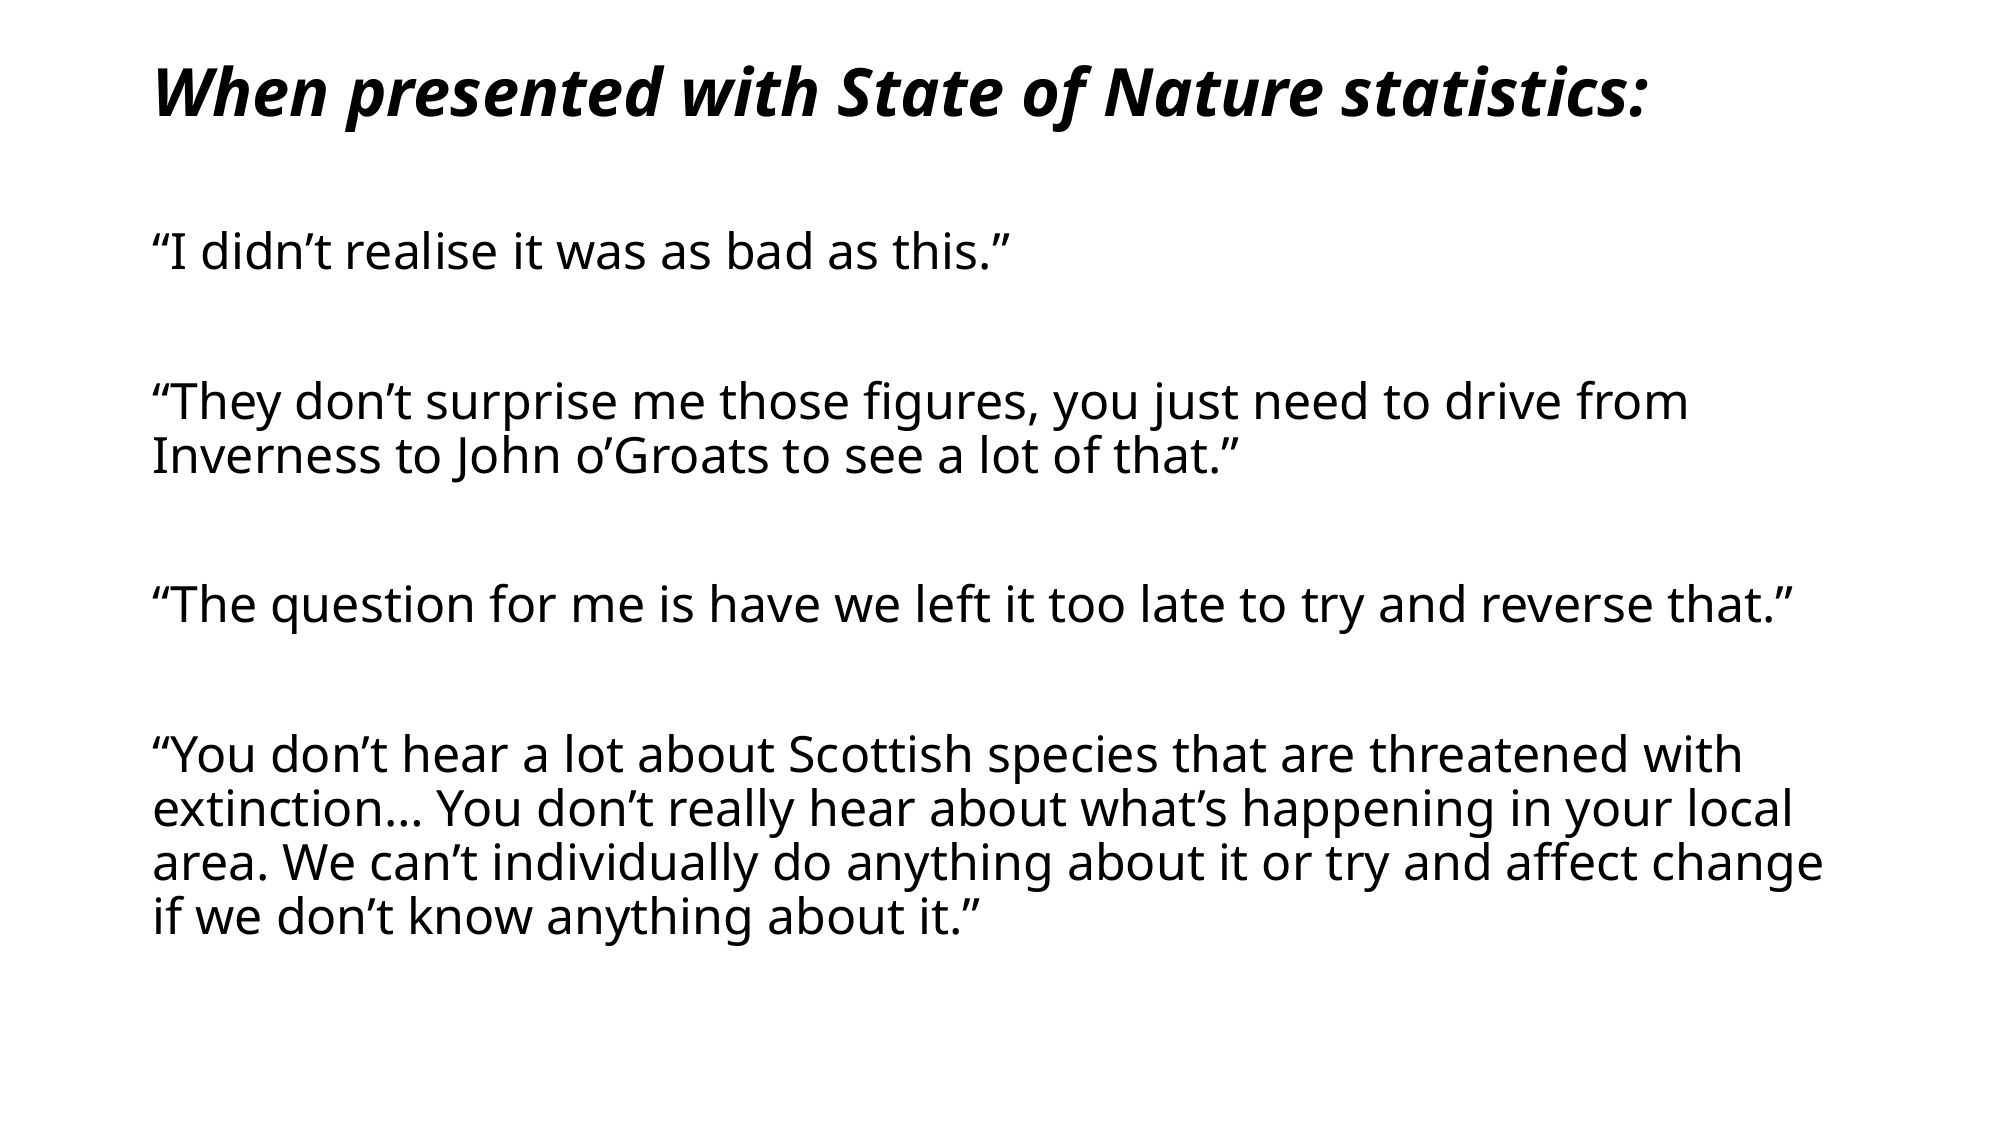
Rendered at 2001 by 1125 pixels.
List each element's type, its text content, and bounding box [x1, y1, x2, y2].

list When presented with State of Nature statistics: “I didn’t realise it was as bad as this.” “They don’t surprise me those figures, you just need to drive from Inverness to John o’Groats to see a lot of that.” “The question for me is have we left it too late to try and reverse that.” “You don’t hear a lot about Scottish species that are threatened with extinction… You don’t really hear about what’s happening in your local area. We can’t individually do anything about it or try and affect change if we don’t know anything about it.” [137, 51, 1863, 1014]
